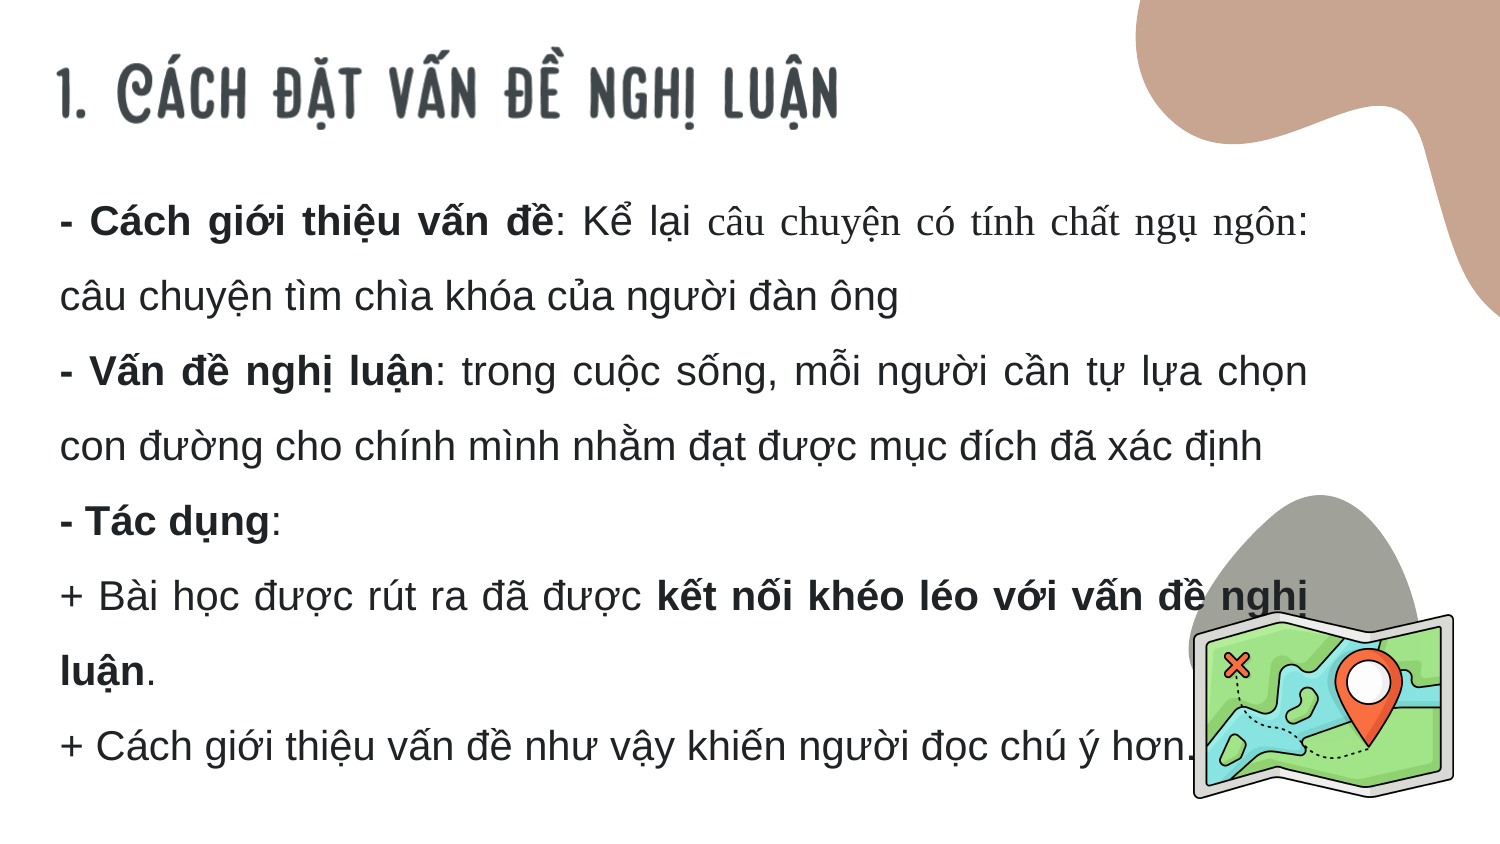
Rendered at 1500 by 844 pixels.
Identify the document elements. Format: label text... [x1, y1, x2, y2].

text_box [1135, 0, 1500, 318]
text_box [1324, 495, 1416, 610]
text_box - Cách giới thiệu vấn đề: Kể lại câu chuyện có tính chất ngụ ngôn: câu chuyện tìm chìa khóa của người đàn ông - Vấn đề nghị luận: trong cuộc sống, mỗi người cần tự lựa chọn con đường cho chính mình nhằm đạt được mục đích đã xác định - Tác dụng: + Bài học được rút ra đã được kết nối khéo léo với vấn đề nghị luận. + Cách giới thiệu vấn đề như vậy khiến người đọc chú ý hơn. [44, 161, 1324, 777]
picture [0, 0, 895, 194]
picture [1193, 611, 1454, 800]
